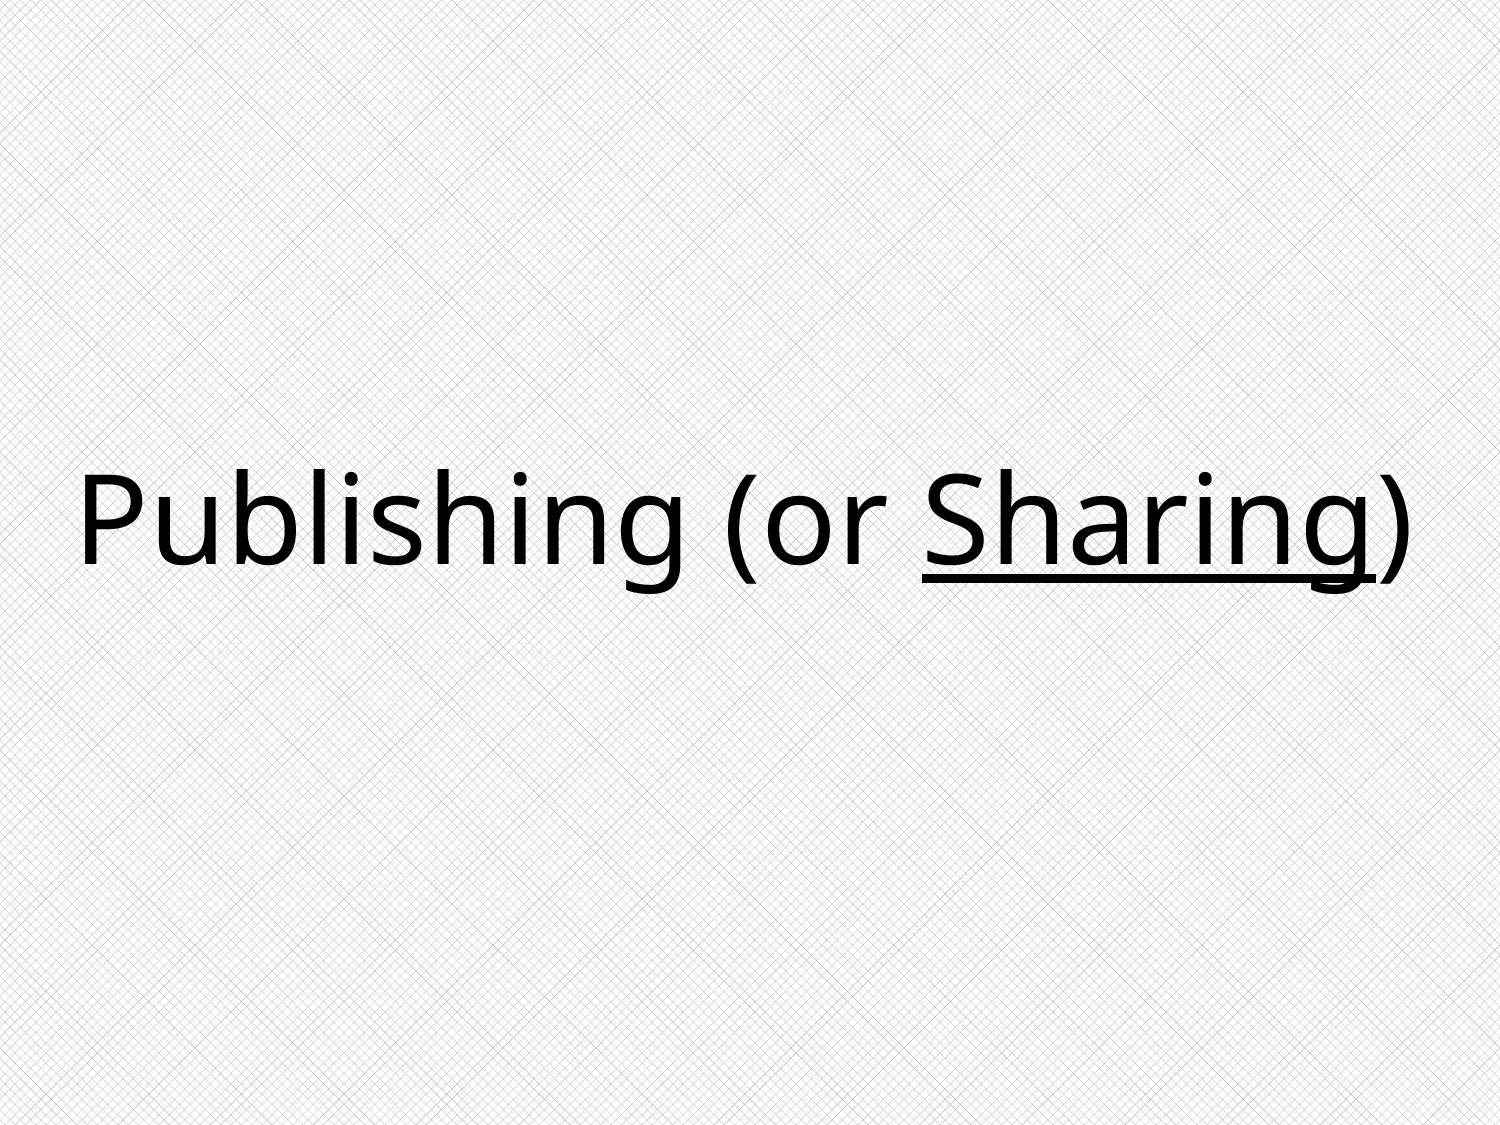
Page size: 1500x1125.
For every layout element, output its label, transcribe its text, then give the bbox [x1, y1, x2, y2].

title Publishing (or Sharing) [37, 412, 1450, 638]
